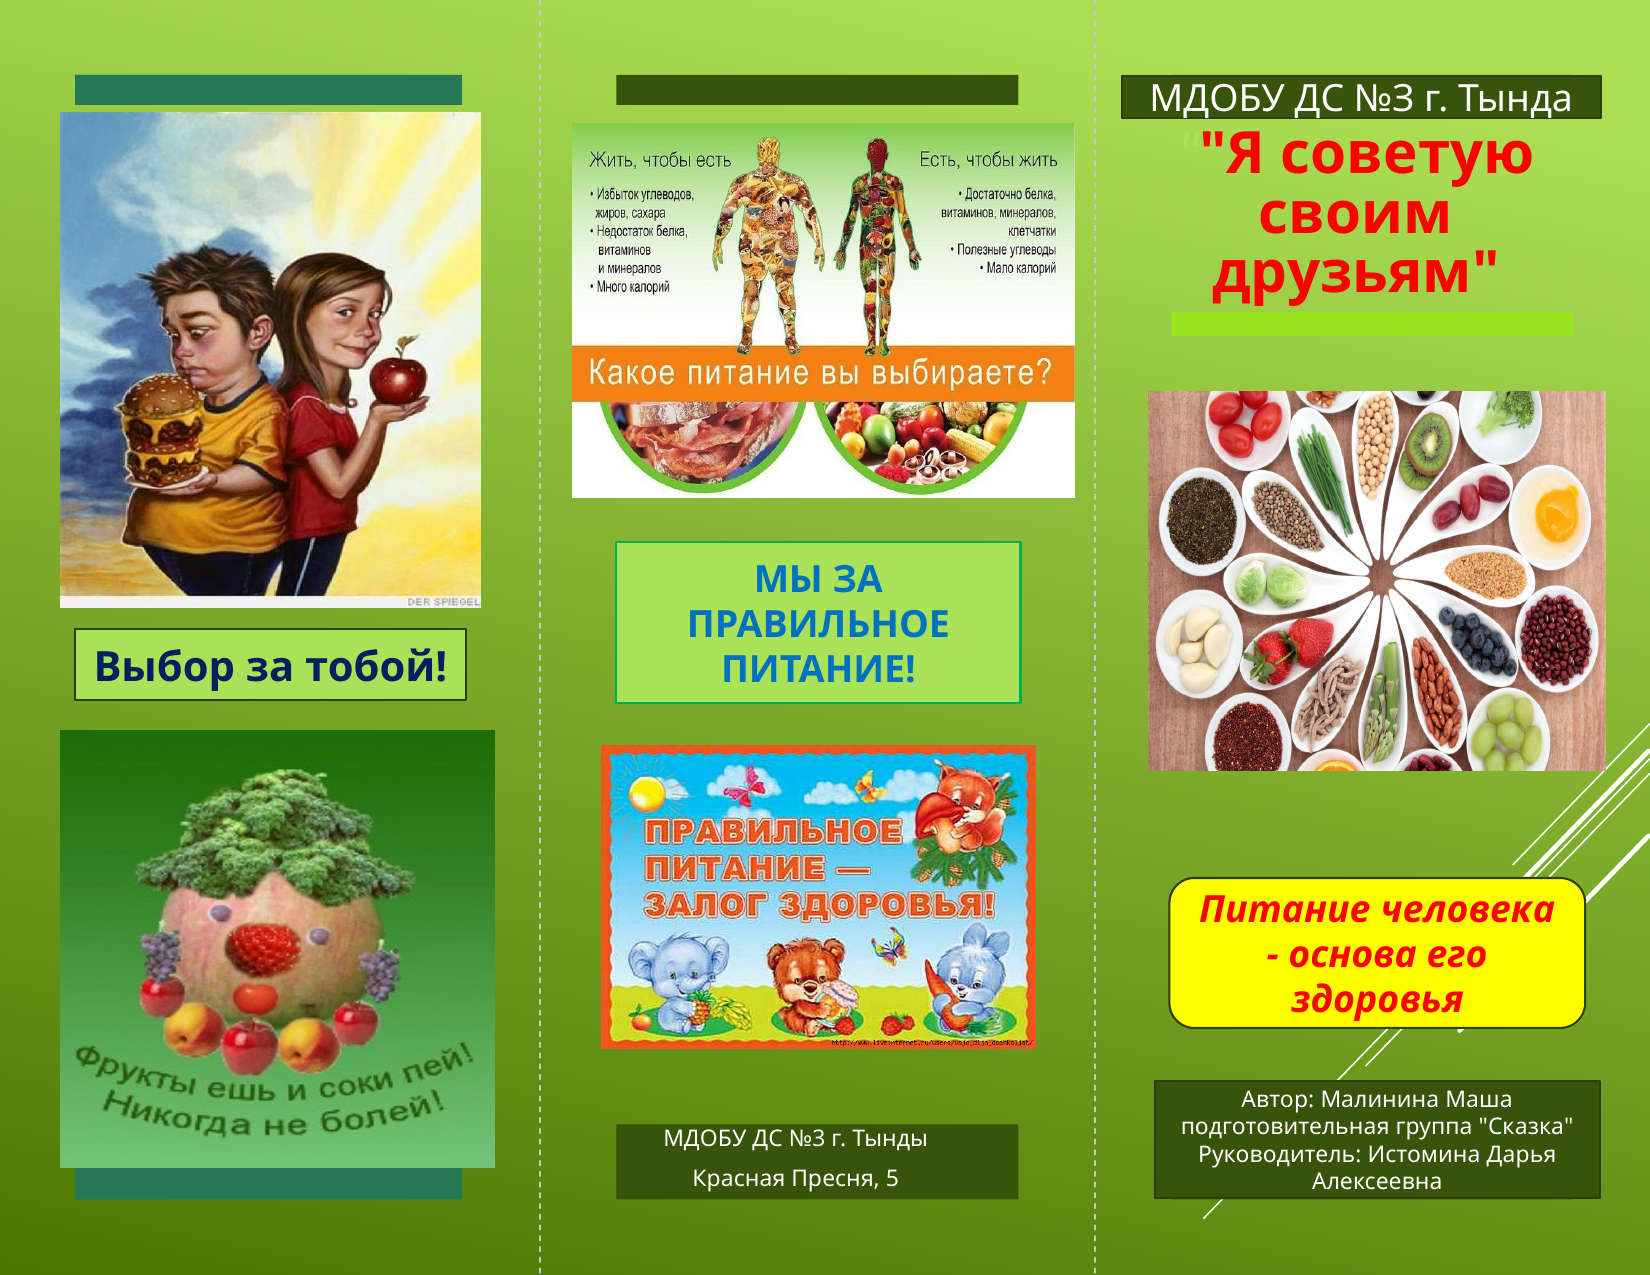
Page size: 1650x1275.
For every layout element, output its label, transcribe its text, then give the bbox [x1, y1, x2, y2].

text_box Питание человека - основа его здоровья [1168, 876, 1587, 1030]
picture [601, 745, 1037, 1050]
text_box Выбор за тобой! [74, 628, 467, 701]
text_box Автор: Малинина Маша подготовительная группа "Сказка" Руководитель: Истомина Дарья Алексеевна [1154, 1080, 1601, 1199]
picture [1148, 391, 1606, 771]
list МДОБУ ДС №3 г. Тынды Красная Пресня, 5 [595, 1115, 997, 1205]
text_box МДОБУ ДС №З г. Тында [1121, 75, 1602, 119]
picture [60, 112, 481, 608]
picture [60, 729, 495, 1168]
list ""Я советую своим друзьям" [1121, 131, 1591, 300]
picture [572, 122, 1075, 498]
text_box МЫ ЗА ПРАВИЛЬНОЕ ПИТАНИЕ! [615, 541, 1022, 704]
